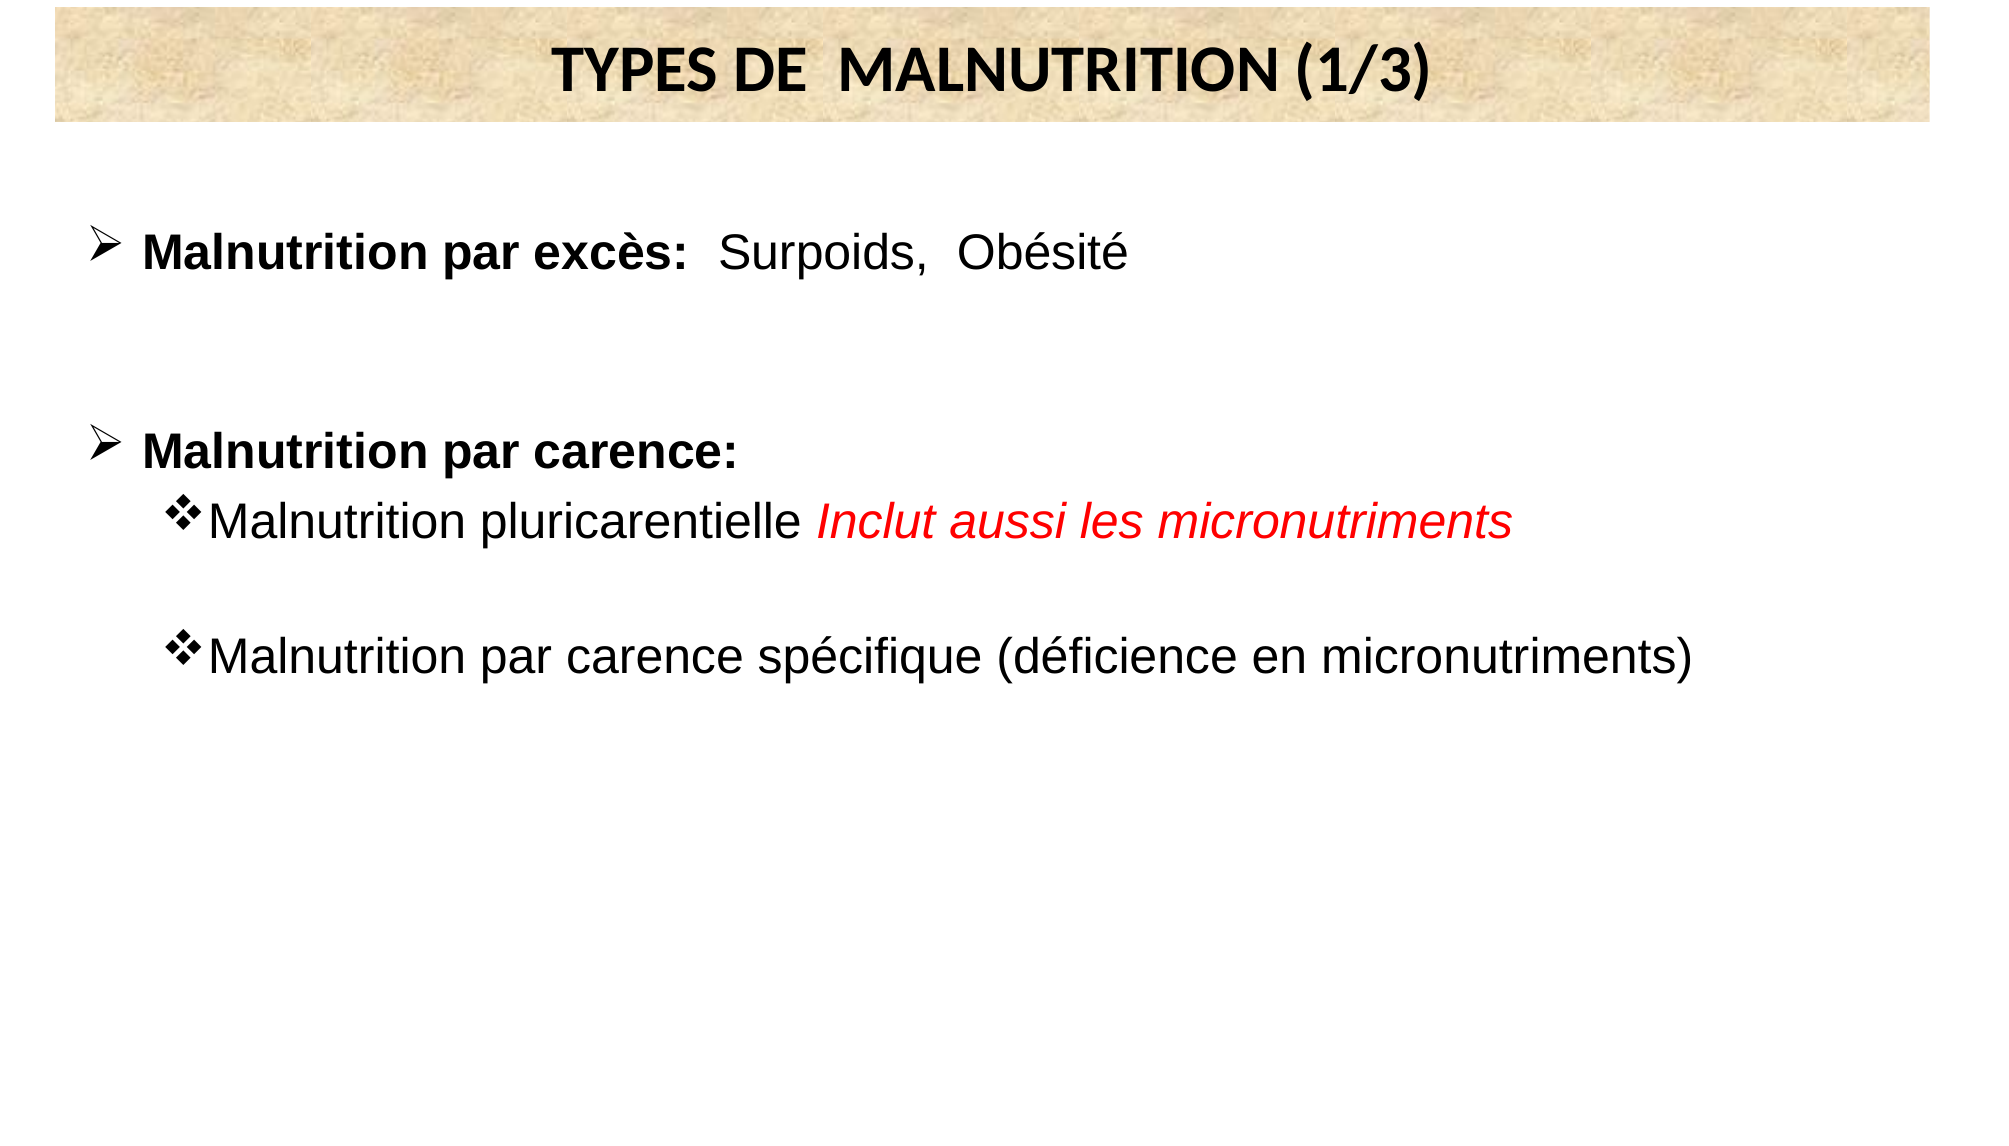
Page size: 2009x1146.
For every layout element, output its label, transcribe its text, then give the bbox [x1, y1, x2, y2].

title TYPES DE MALNUTRITION (1/3) [55, 7, 1930, 122]
list Malnutrition par excès: Surpoids, Obésité Malnutrition par carence: Malnutrition pluricarentielle Inclut aussi les micronutriments Malnutrition par carence spécifique (déficience en micronutriments) [71, 212, 2008, 862]
